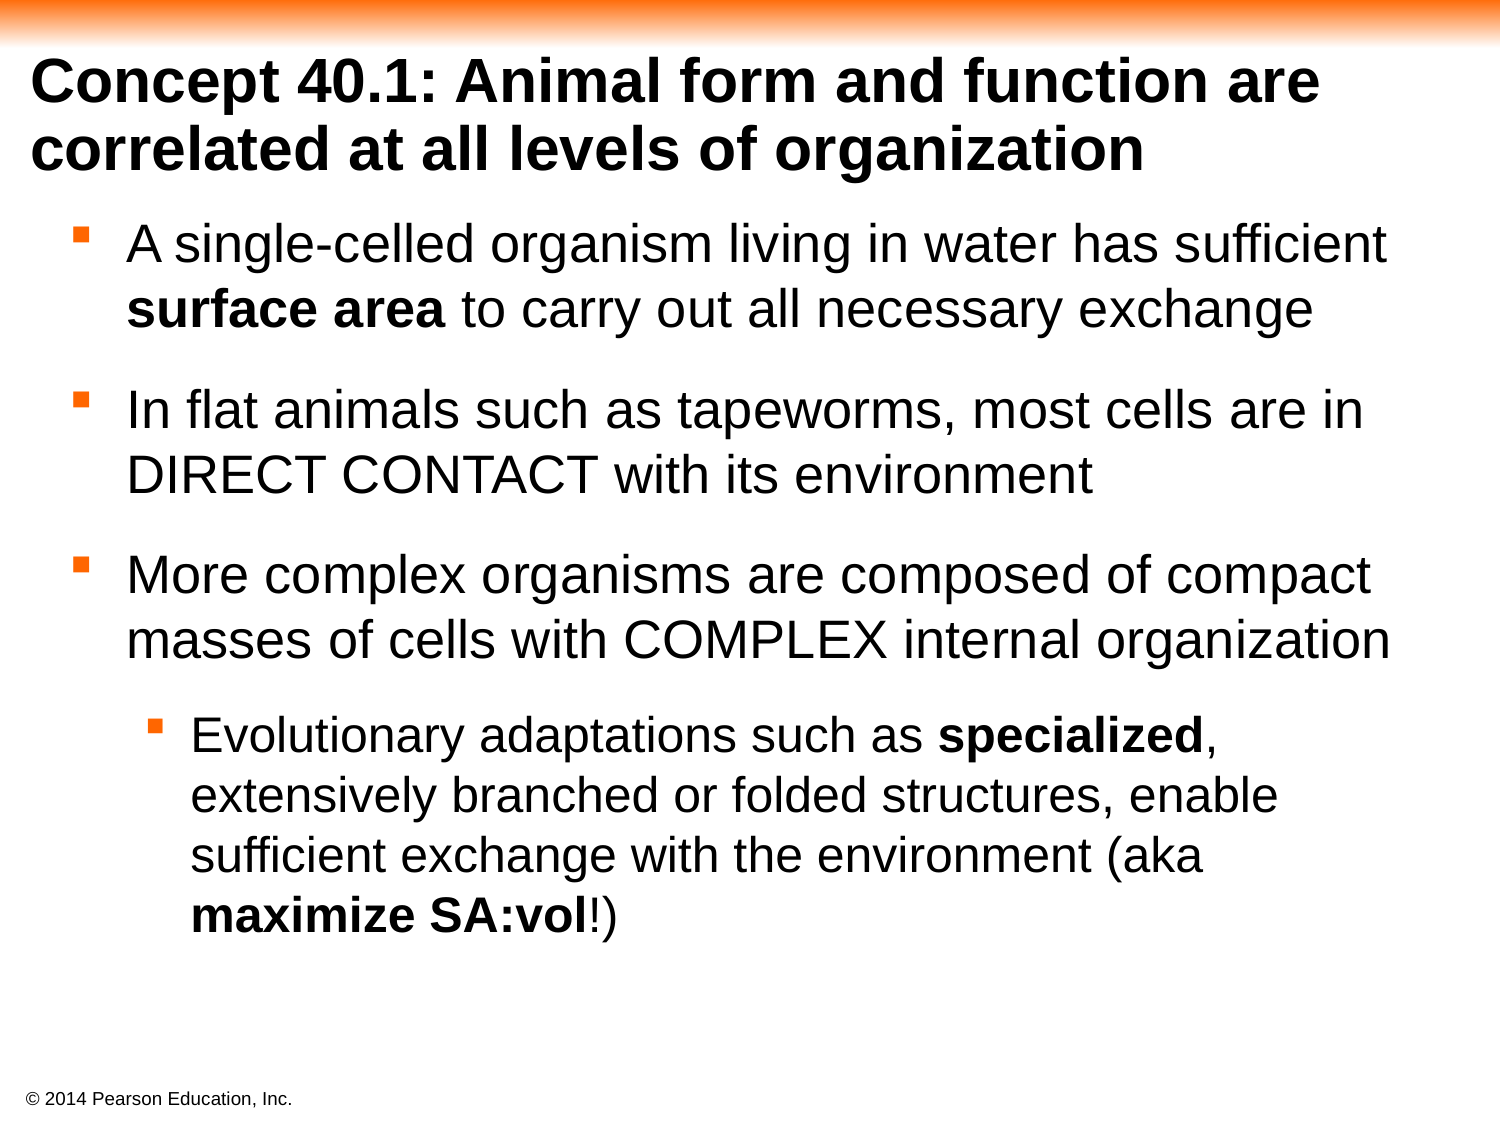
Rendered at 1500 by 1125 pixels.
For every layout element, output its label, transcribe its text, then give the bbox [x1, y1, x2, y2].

title Concept 40.1: Animal form and function are correlated at all levels of organization [29, 49, 1470, 184]
list A single-celled organism living in water has sufficient surface area to carry out all necessary exchange In flat animals such as tapeworms, most cells are in DIRECT CONTACT with its environment More complex organisms are composed of compact masses of cells with COMPLEX internal organization Evolutionary adaptations such as specialized, extensively branched or folded structures, enable sufficient exchange with the environment (aka maximize SA:vol!) [69, 208, 1464, 1042]
